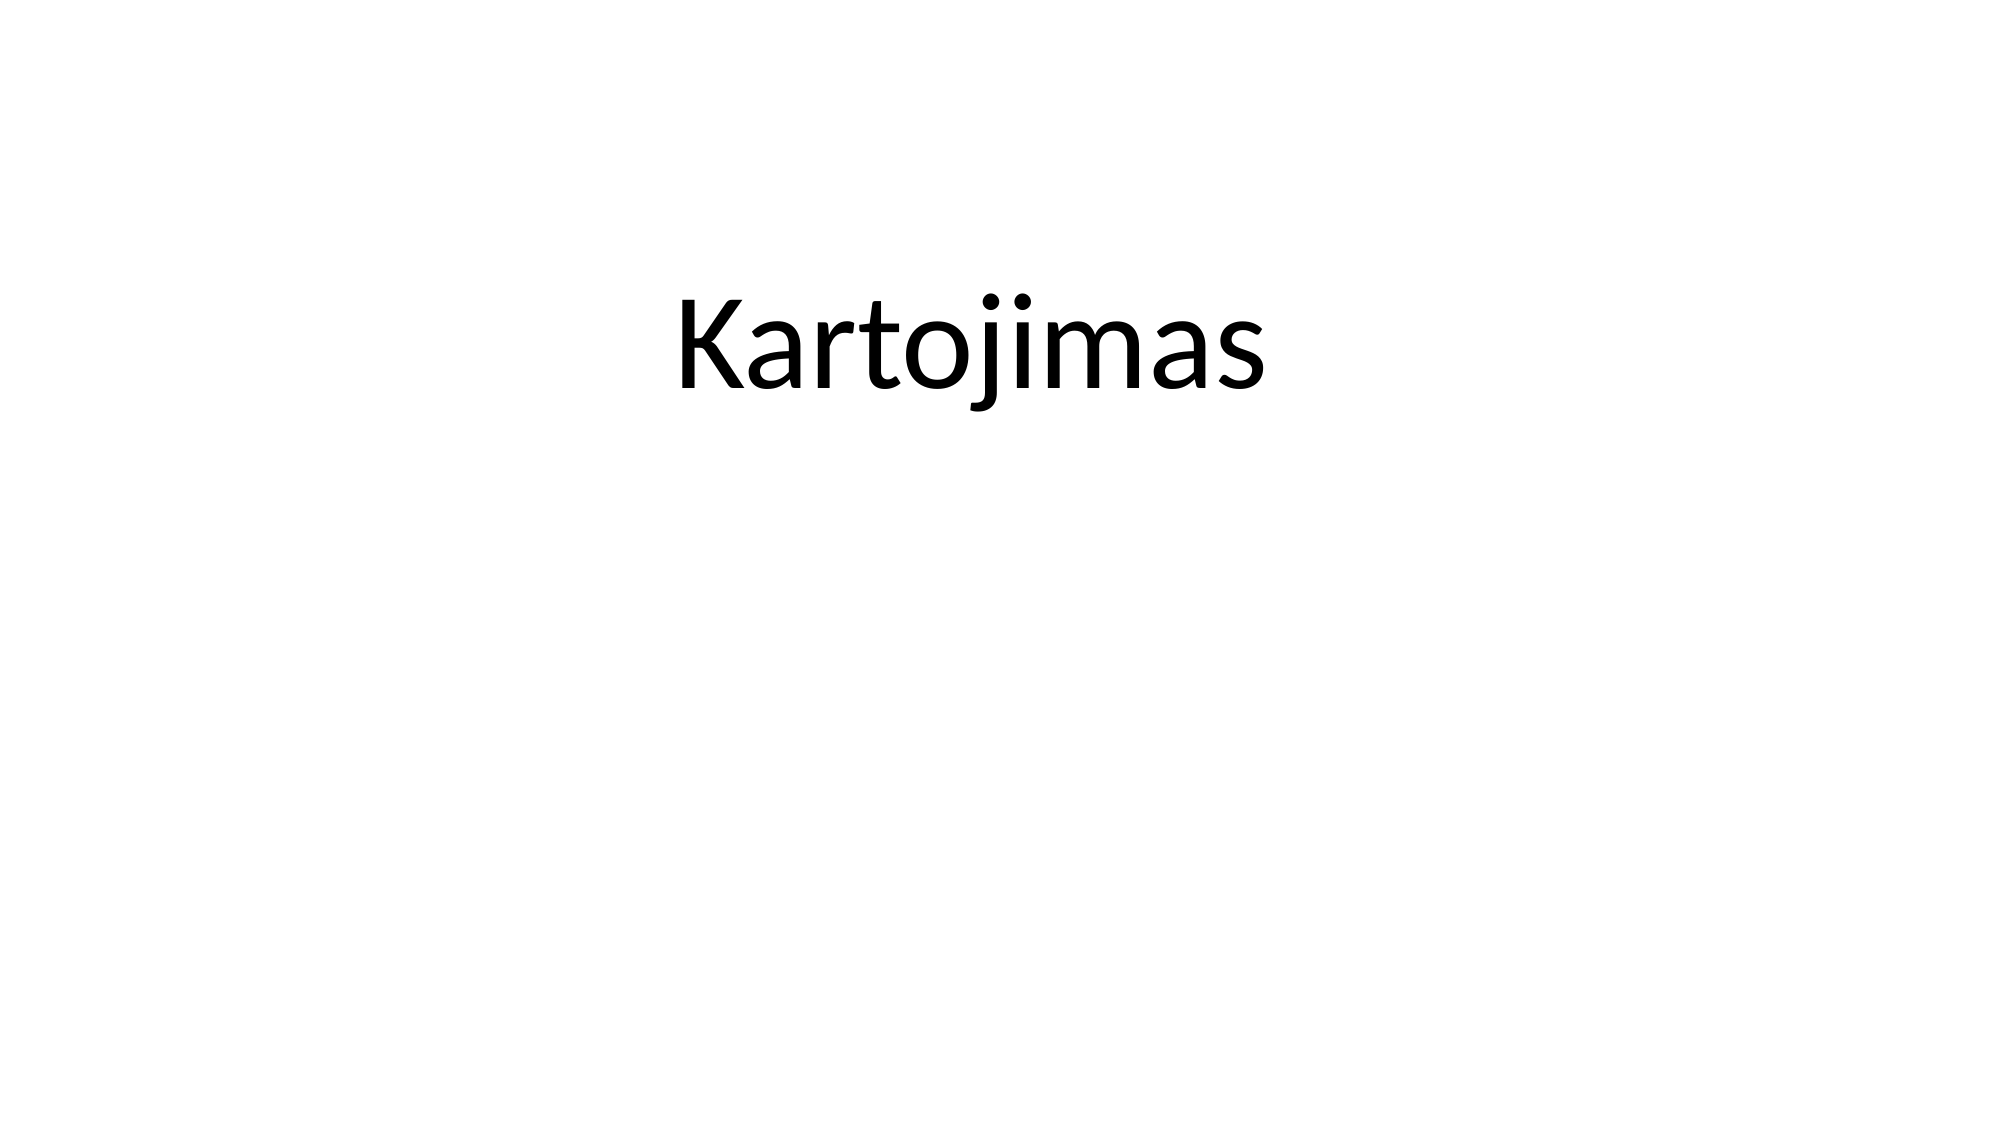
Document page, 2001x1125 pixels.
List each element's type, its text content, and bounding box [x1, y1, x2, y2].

text_box Kartojimas [205, 243, 1738, 424]
